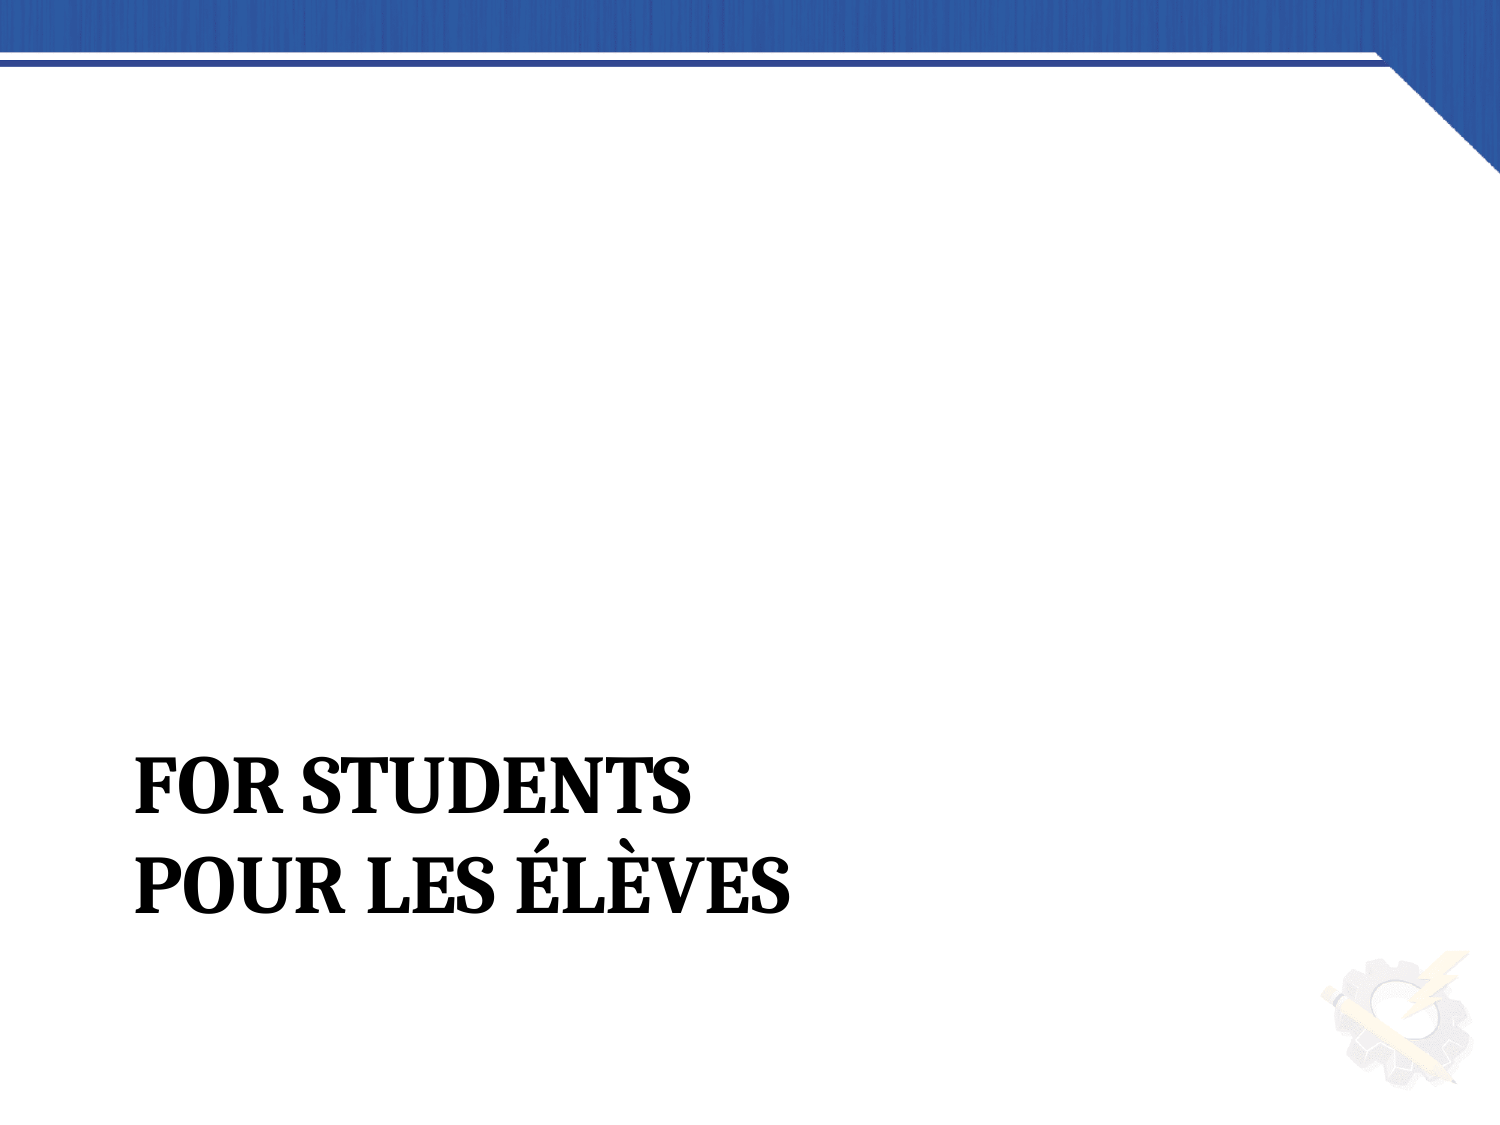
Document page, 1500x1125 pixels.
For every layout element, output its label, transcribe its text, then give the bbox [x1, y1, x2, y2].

picture [0, 0, 1500, 1125]
title FOR STUDENTS POUR LES ÉLÈVES [118, 722, 1394, 947]
